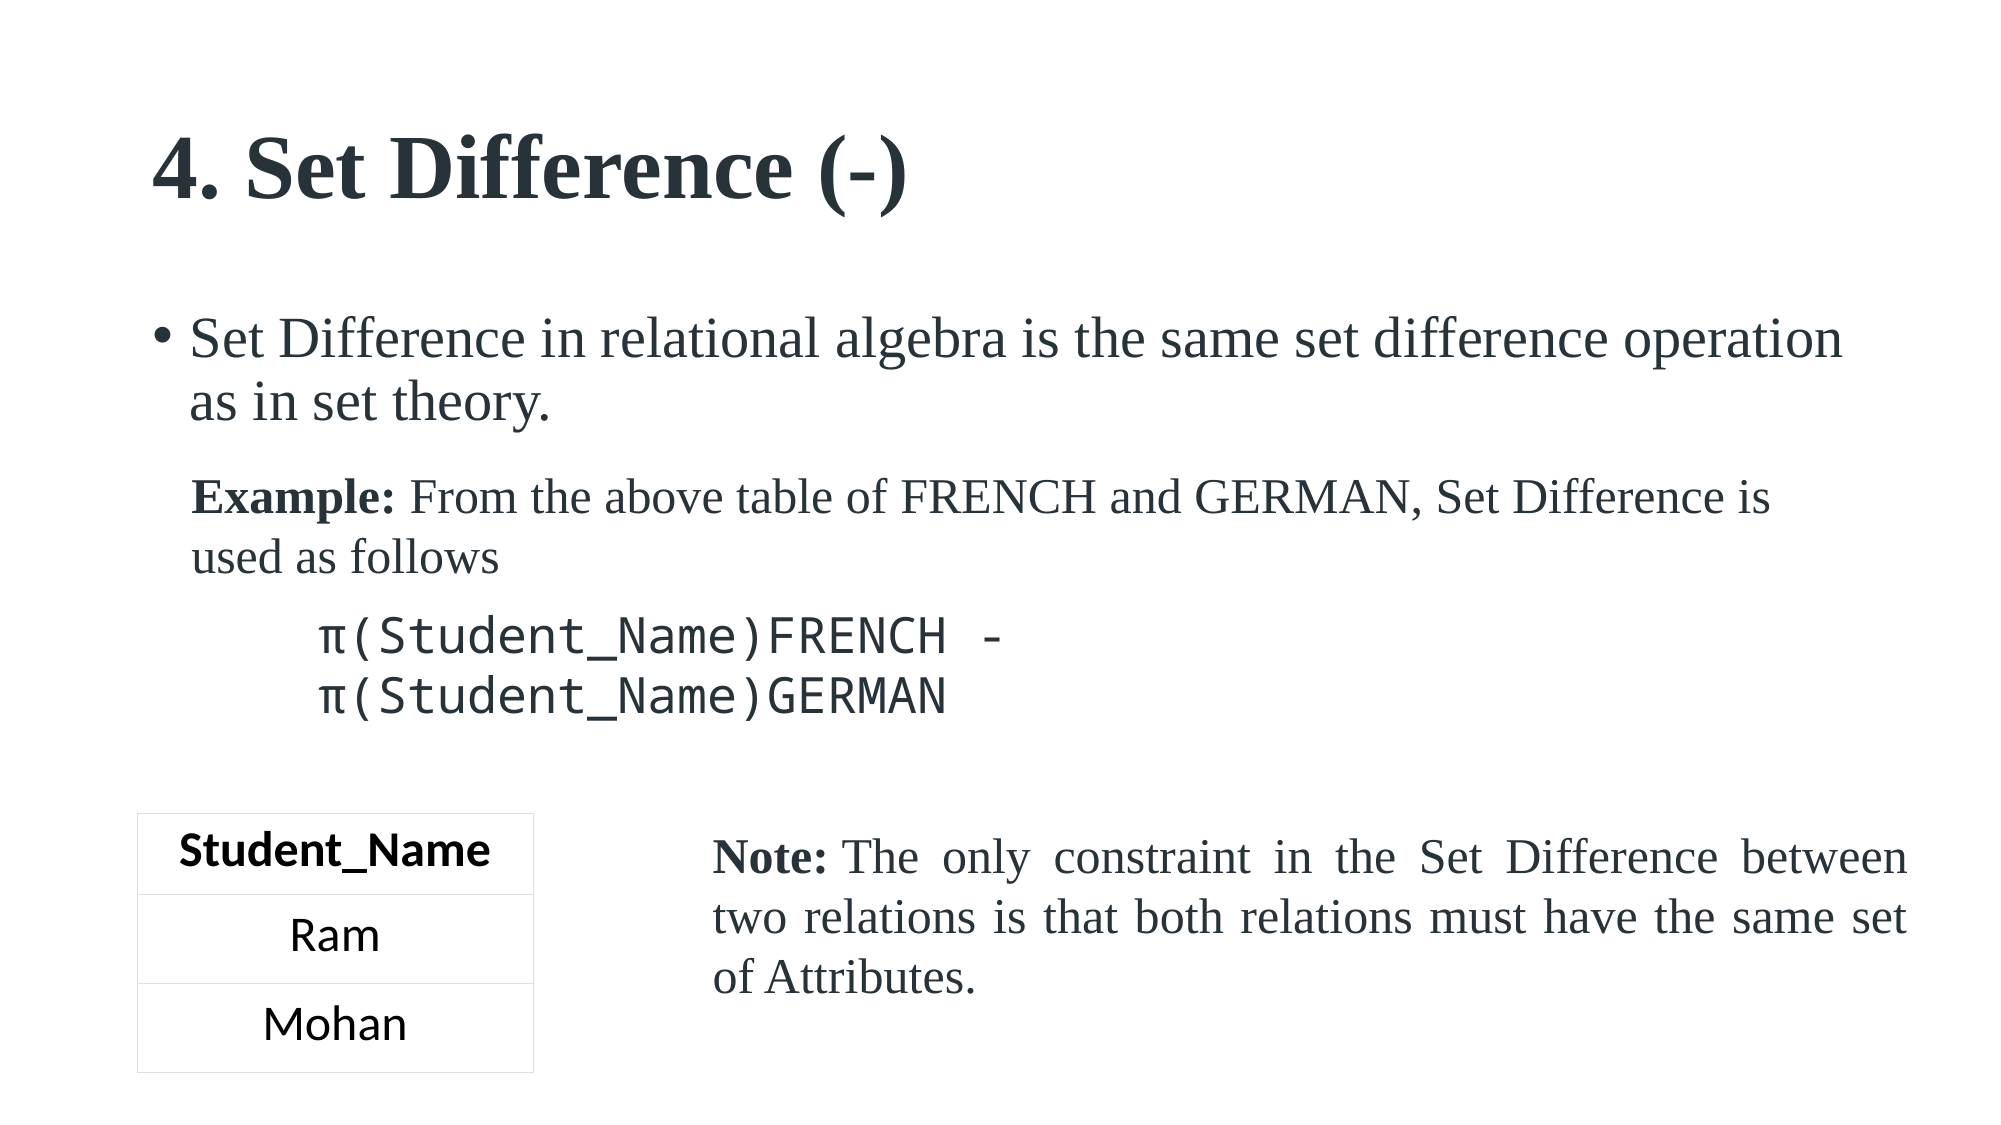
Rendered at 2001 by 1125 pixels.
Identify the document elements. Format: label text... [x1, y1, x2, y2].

table_header Student_Name [138, 814, 533, 894]
text_box Example: From the above table of FRENCH and GERMAN, Set Difference is used as follows [176, 456, 1863, 592]
table_cell Mohan [138, 984, 533, 1072]
text_box Note: The only constraint in the Set Difference between two relations is that both relations must have the same set of Attributes. [697, 815, 1924, 1011]
text_box π(Student_Name)FRENCH - π(Student_Name)GERMAN [317, 603, 1639, 734]
title 4. Set Difference (-) [137, 59, 1863, 278]
list Set Difference in relational algebra is the same set difference operation as in set theory. [137, 299, 1863, 1014]
table_cell Ram [138, 895, 533, 983]
